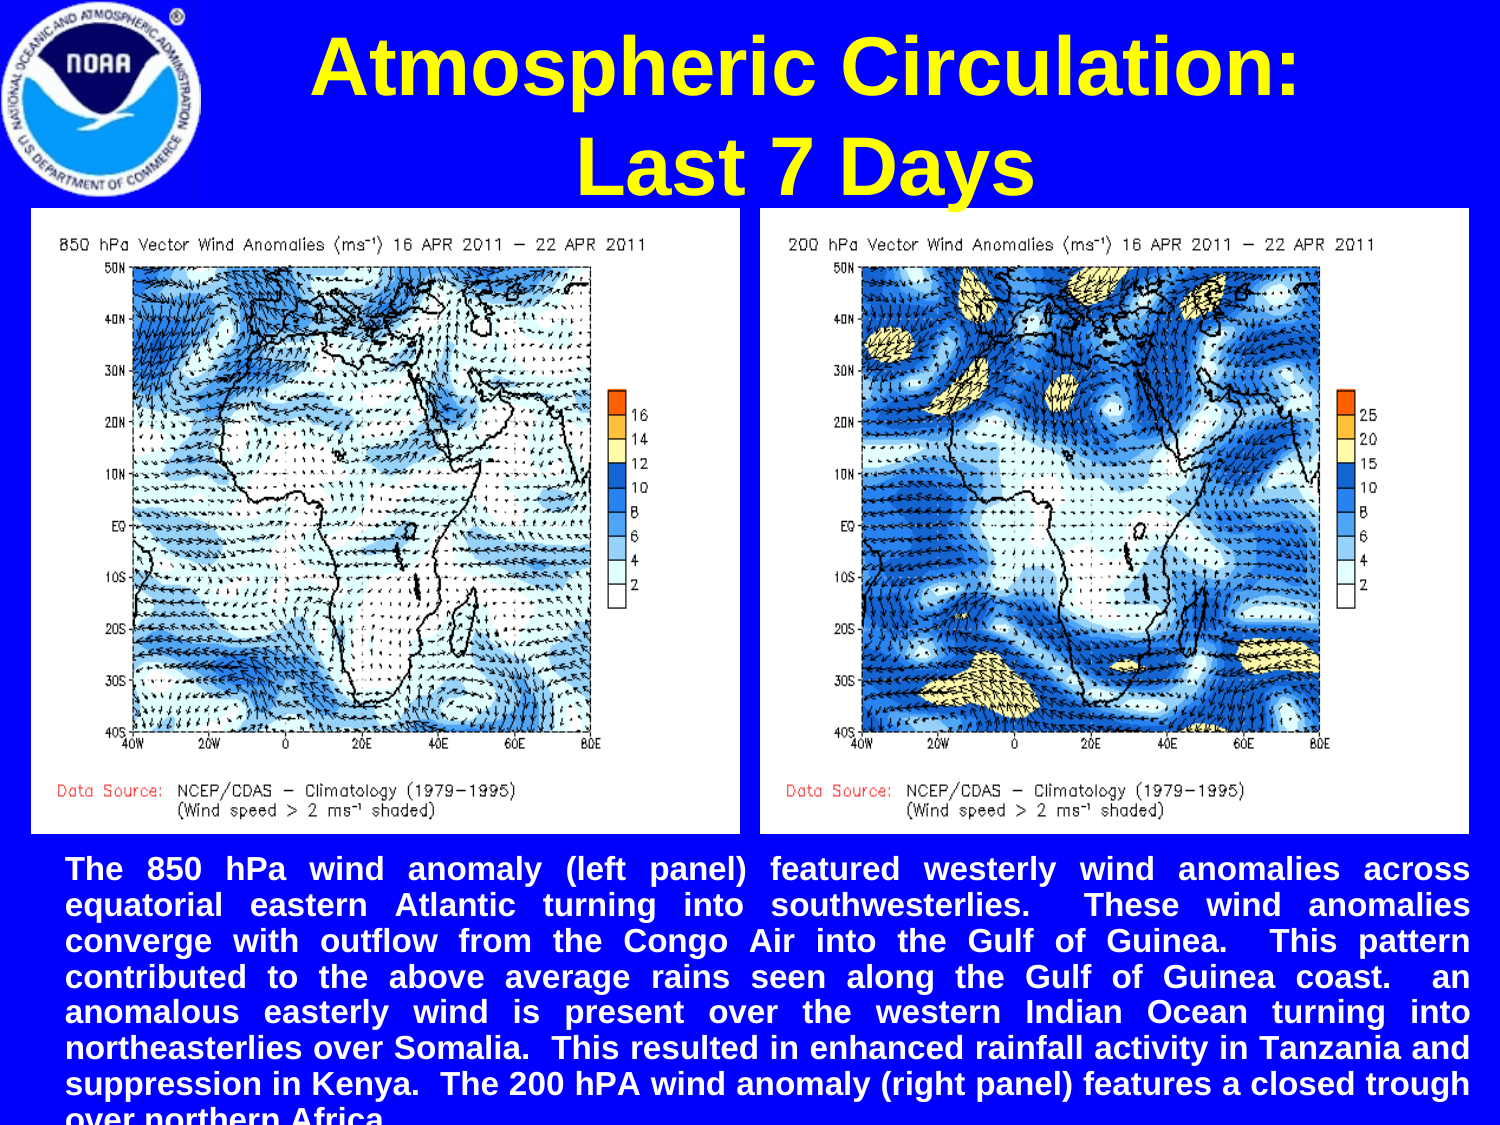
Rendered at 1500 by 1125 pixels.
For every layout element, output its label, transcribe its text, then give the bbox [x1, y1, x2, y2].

title Atmospheric Circulation: Last 7 Days [174, 37, 1438, 188]
text_box The 850 hPa wind anomaly (left panel) featured westerly wind anomalies across equatorial eastern Atlantic turning into southwesterlies. These wind anomalies converge with outflow from the Congo Air into the Gulf of Guinea. This pattern contributed to the above average rains seen along the Gulf of Guinea coast. an anomalous easterly wind is present over the western Indian Ocean turning into northeasterlies over Somalia. This resulted in enhanced rainfall activity in Tanzania and suppression in Kenya. The 200 hPA wind anomaly (right panel) features a closed trough over northern Africa. [50, 843, 1488, 1111]
picture [0, 0, 200, 200]
picture [760, 208, 1469, 834]
picture [31, 208, 740, 834]
